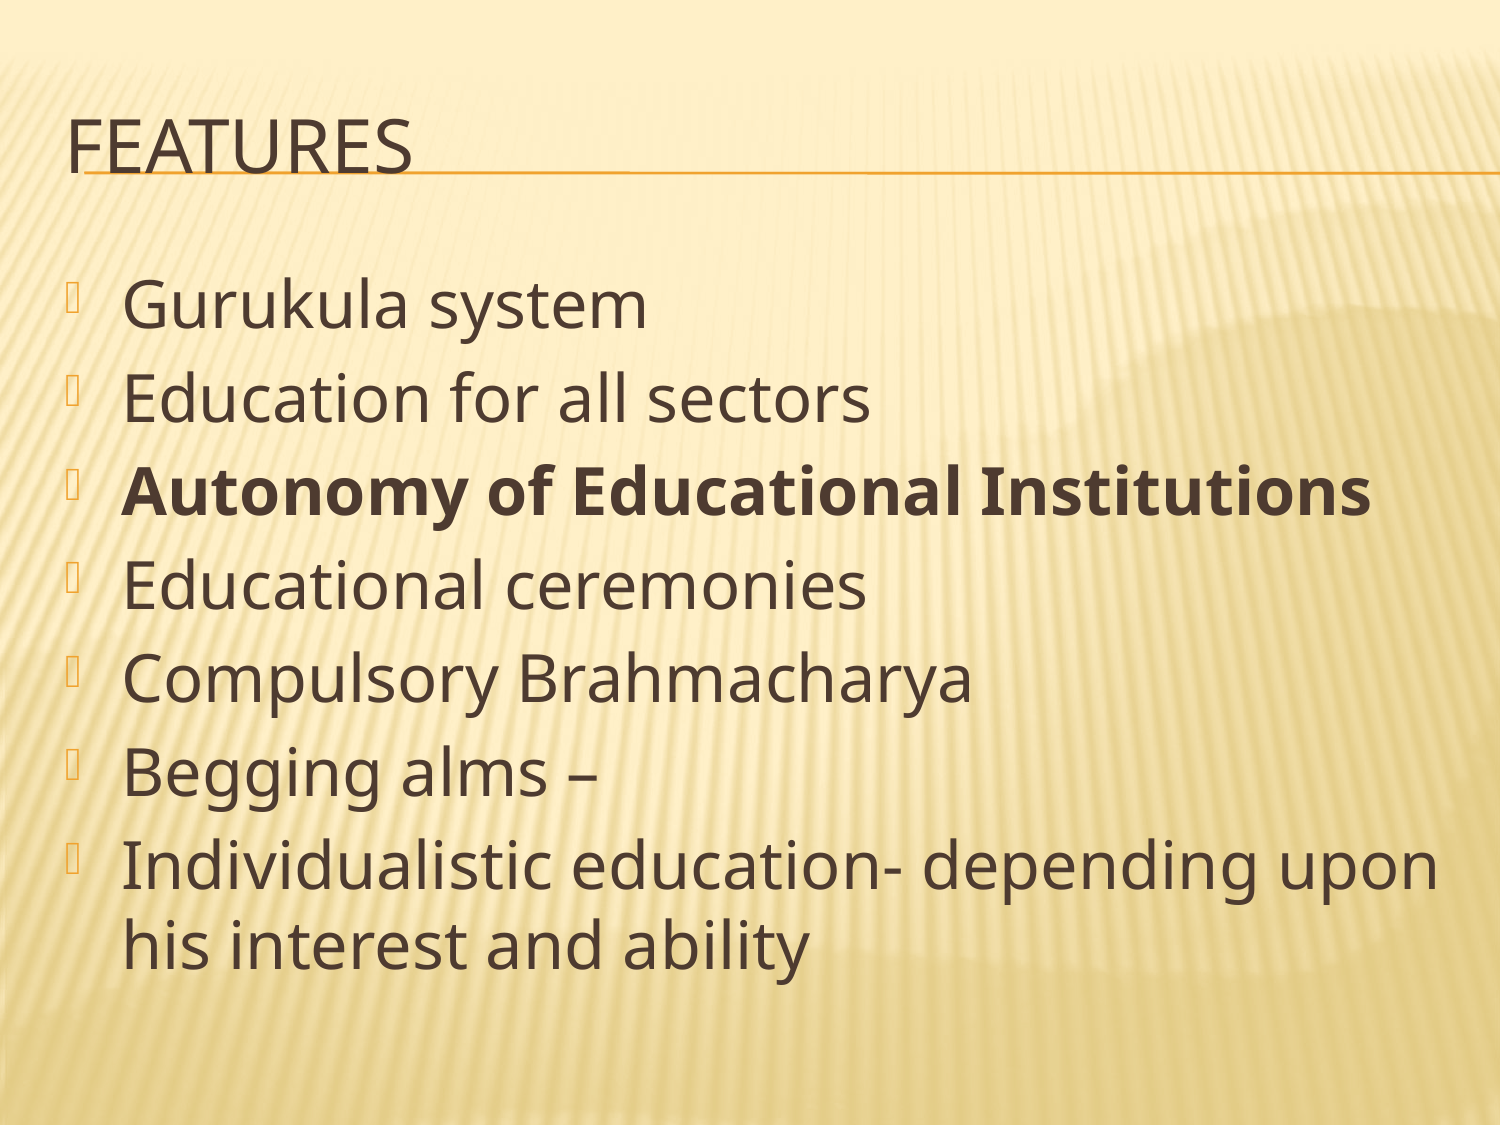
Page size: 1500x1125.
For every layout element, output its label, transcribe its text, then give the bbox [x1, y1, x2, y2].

list Gurukula system Education for all sectors Autonomy of Educational Institutions Educational ceremonies Compulsory Brahmacharya Begging alms – Individualistic education- depending upon his interest and ability [50, 254, 1475, 998]
title features [50, 75, 1475, 213]
